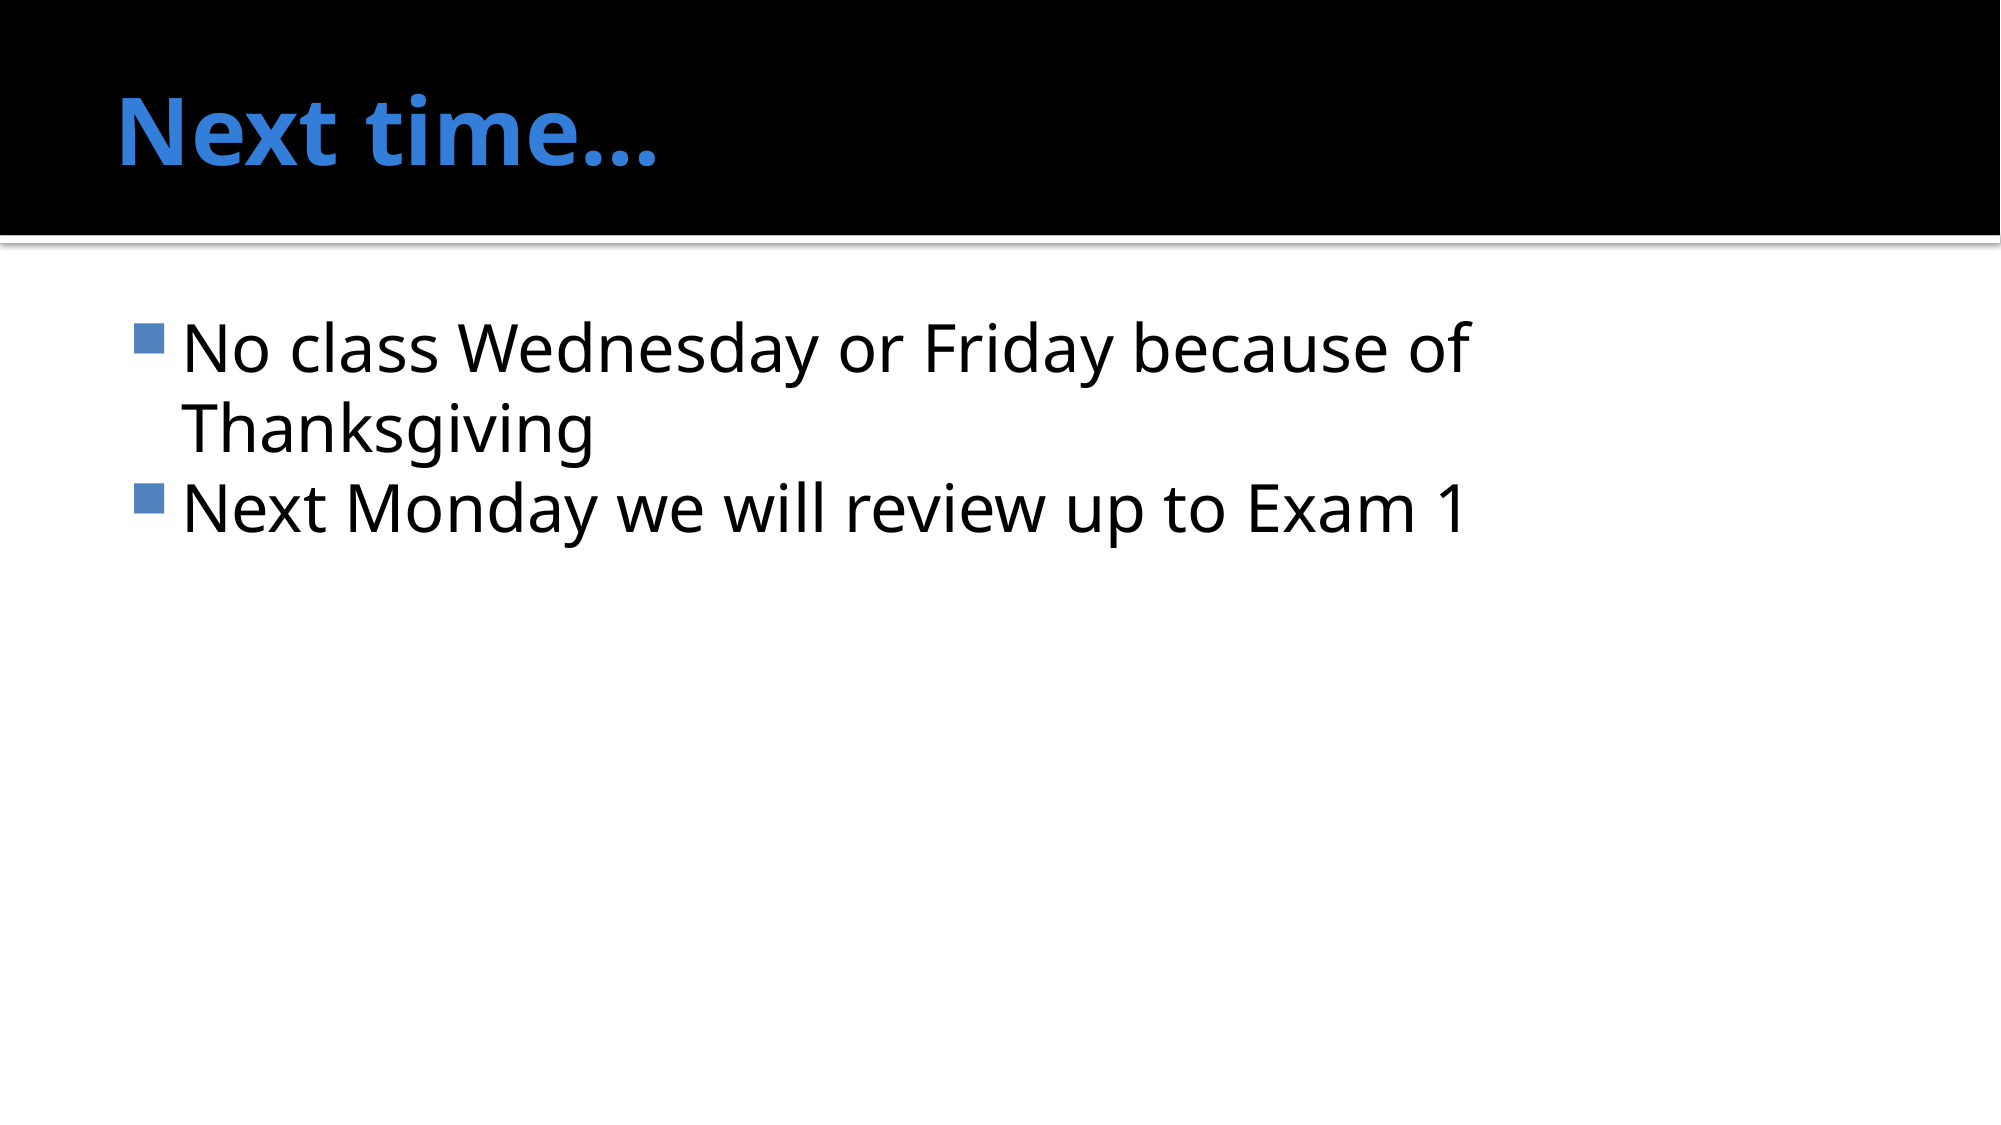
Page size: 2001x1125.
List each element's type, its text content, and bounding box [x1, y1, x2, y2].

list No class Wednesday or Friday because of Thanksgiving Next Monday we will review up to Exam 1 [99, 291, 1900, 1050]
title Next time… [99, 25, 1900, 231]
